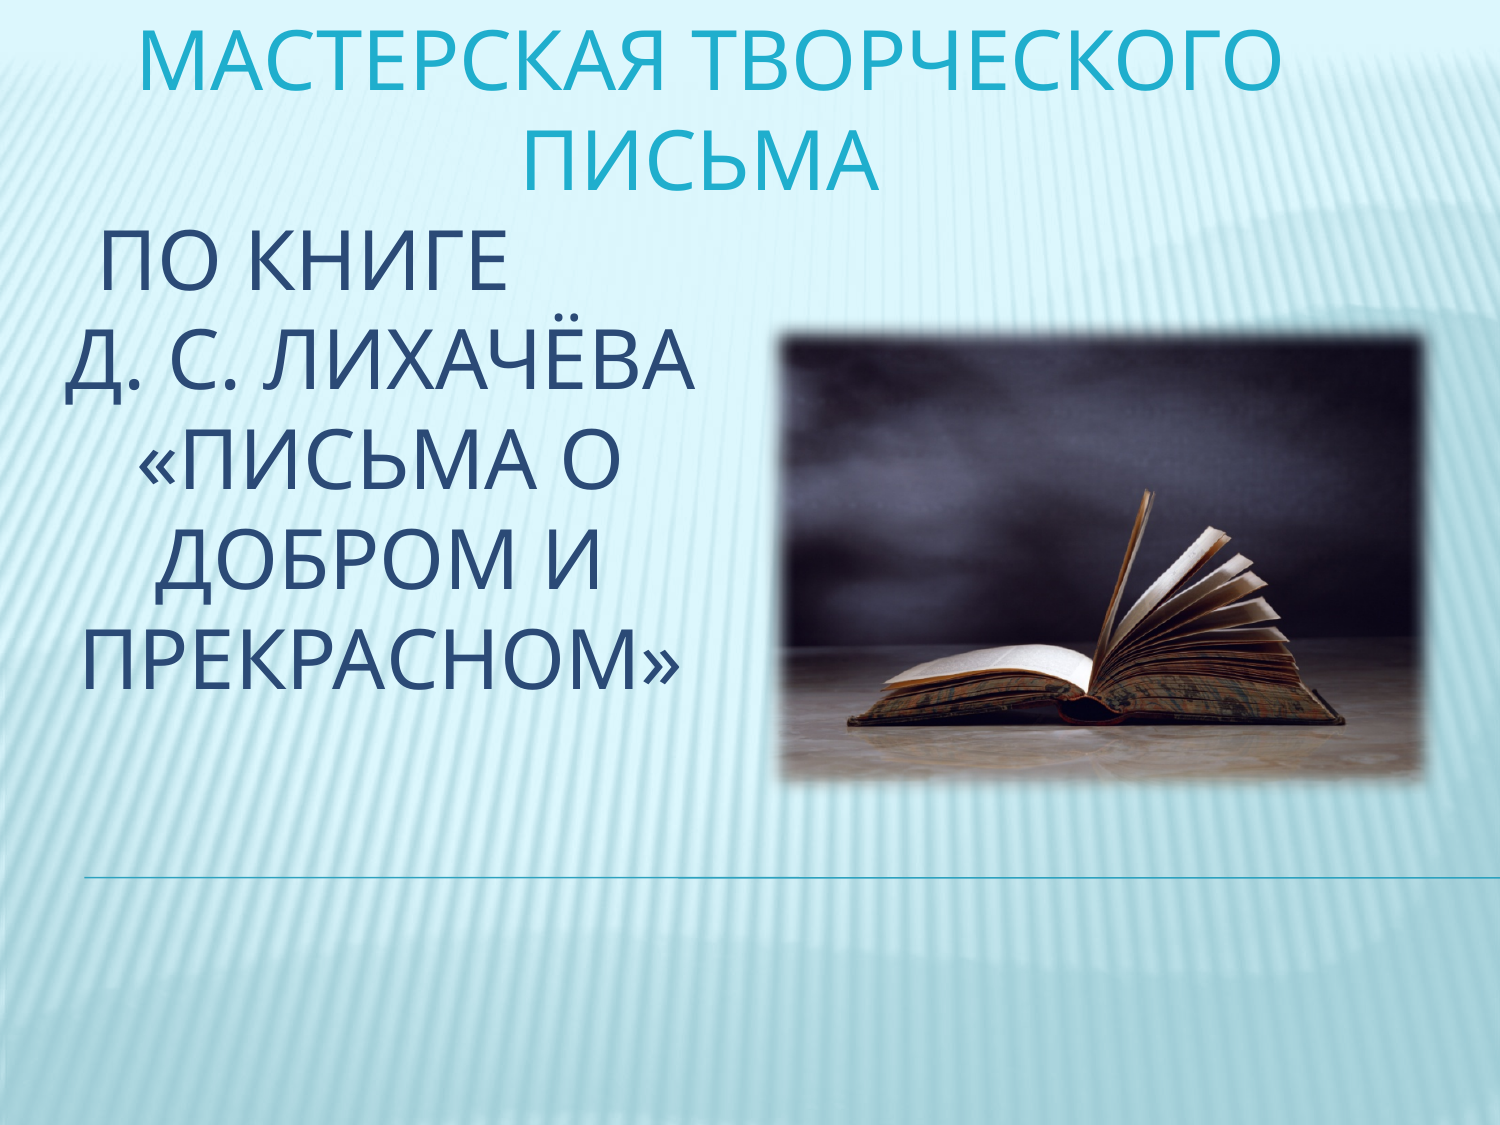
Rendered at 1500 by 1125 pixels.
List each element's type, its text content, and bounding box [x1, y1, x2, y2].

title Д. С. Лихачёва «Письма о добром и прекрасном» [0, 215, 762, 821]
picture [761, 316, 1442, 800]
text_box по книге [82, 199, 692, 314]
text_box Мастерская творческого письма [0, 0, 1422, 215]
